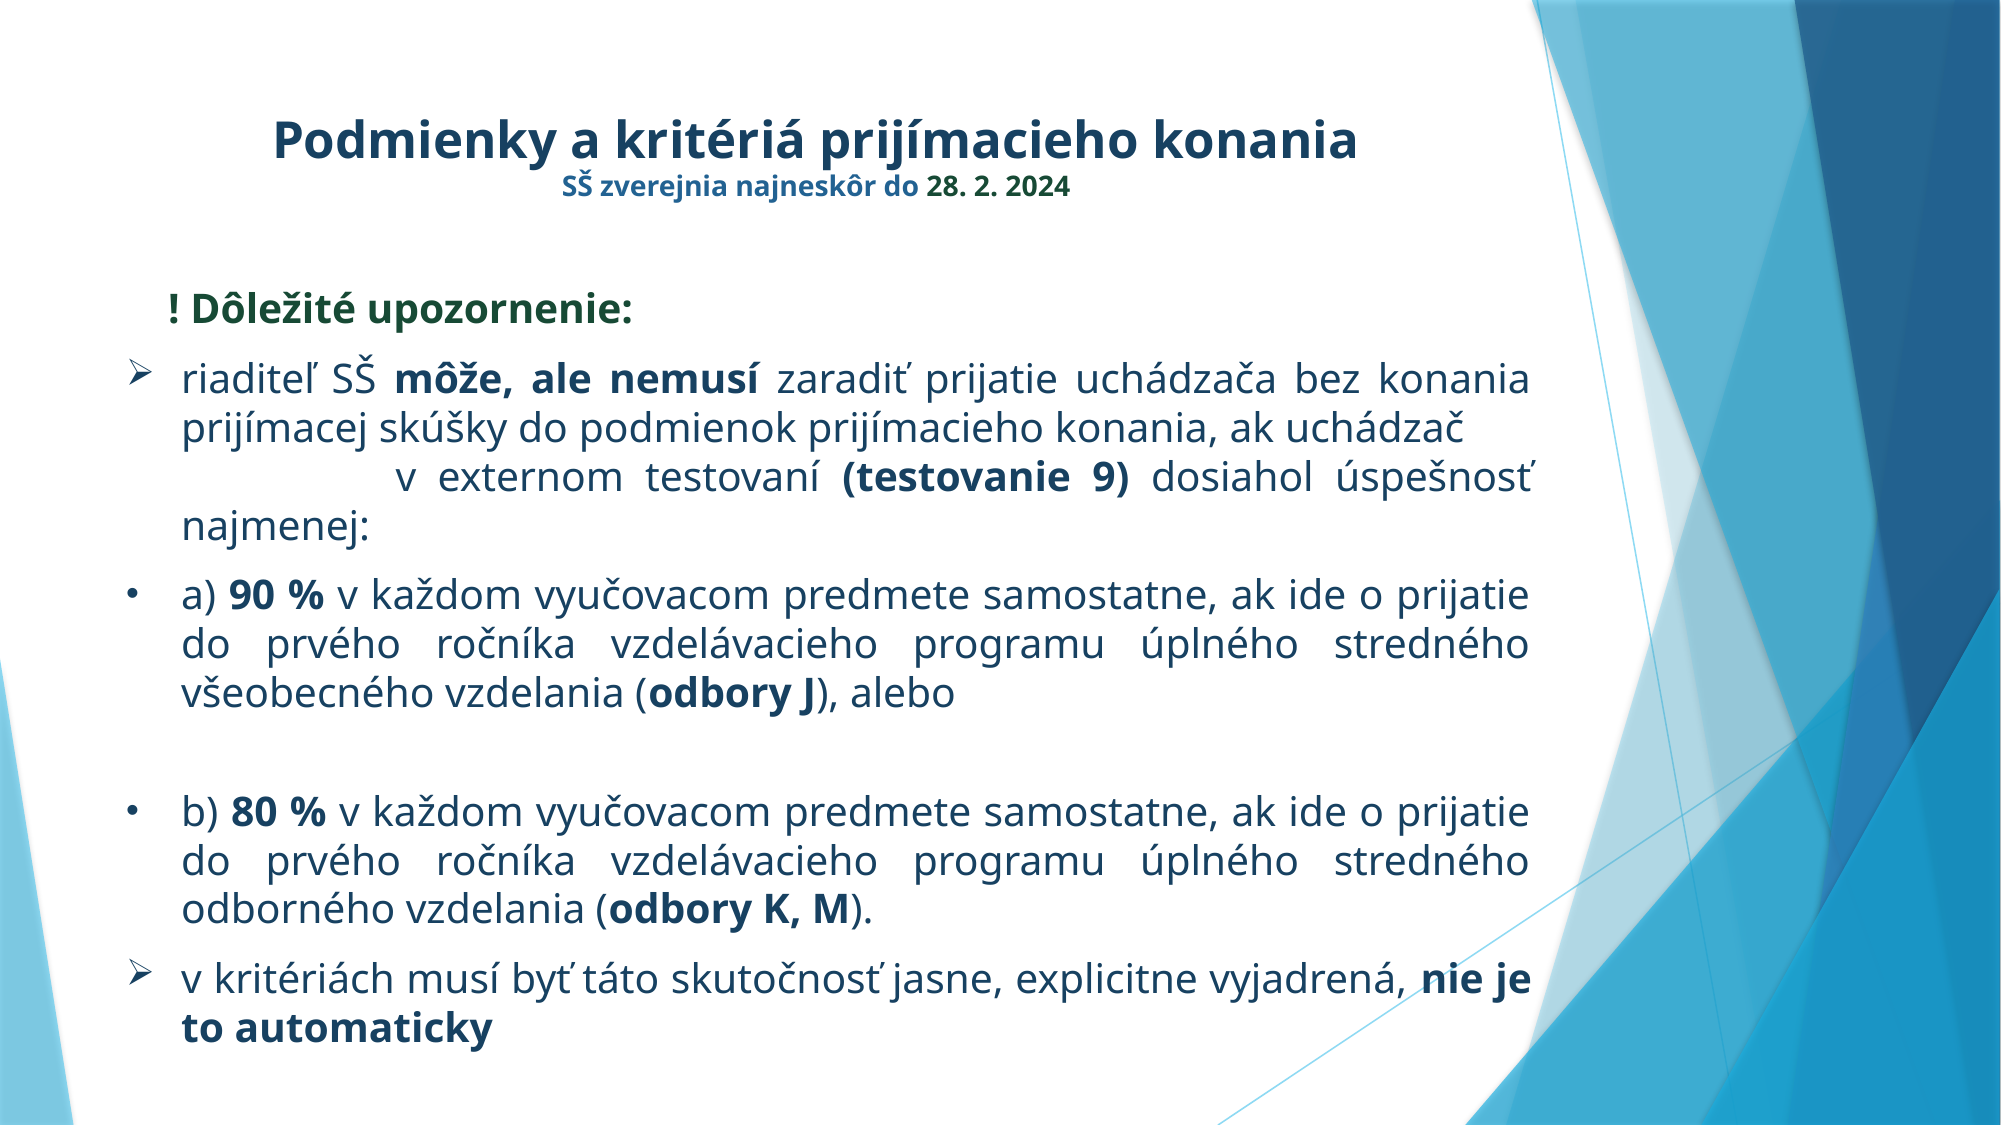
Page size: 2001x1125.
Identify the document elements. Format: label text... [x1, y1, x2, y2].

title Podmienky a kritériá prijímacieho konania SŠ zverejnia najneskôr do 28. 2. 2024 [111, 99, 1522, 241]
list ! Dôležité upozornenie: riaditeľ SŠ môže, ale nemusí zaradiť prijatie uchádzača bez konania prijímacej skúšky do podmienok prijímacieho konania, ak uchádzač v externom testovaní (testovanie 9) dosiahol úspešnosť najmenej: a) 90 % v každom vyučovacom predmete samostatne, ak ide o prijatie do prvého ročníka vzdelávacieho programu úplného stredného všeobecného vzdelania (odbory J), alebo b) 80 % v každom vyučovacom predmete samostatne, ak ide o prijatie do prvého ročníka vzdelávacieho programu úplného stredného odborného vzdelania (odbory K, M). v kritériách musí byť táto skutočnosť jasne, explicitne vyjadrená, nie je to automaticky [111, 275, 1547, 1064]
